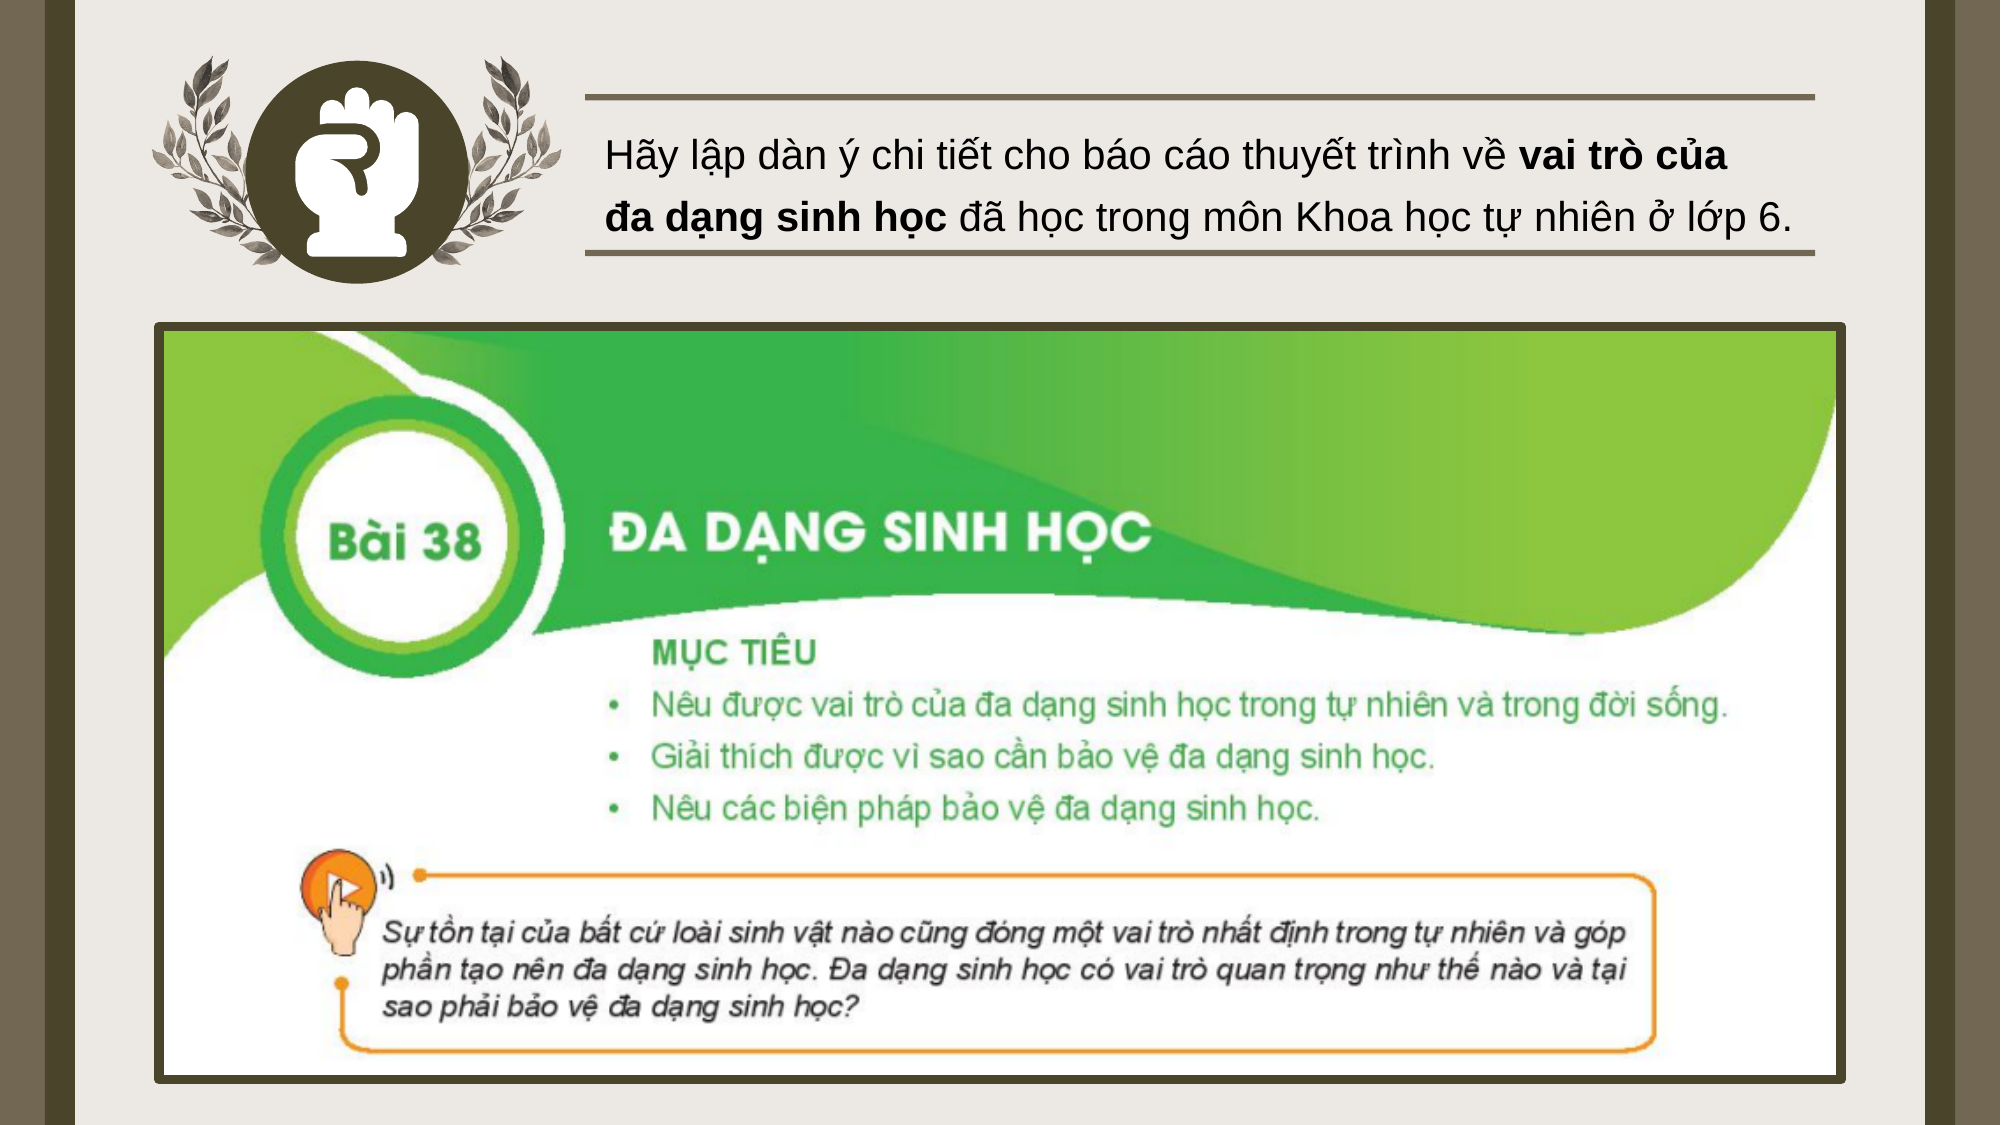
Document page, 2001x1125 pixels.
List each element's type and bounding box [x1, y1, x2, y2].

picture [163, 330, 1837, 1075]
text_box [170, 57, 543, 293]
text_box [1837, 524, 2000, 600]
text_box [585, 97, 1816, 253]
text_box [0, 524, 163, 600]
